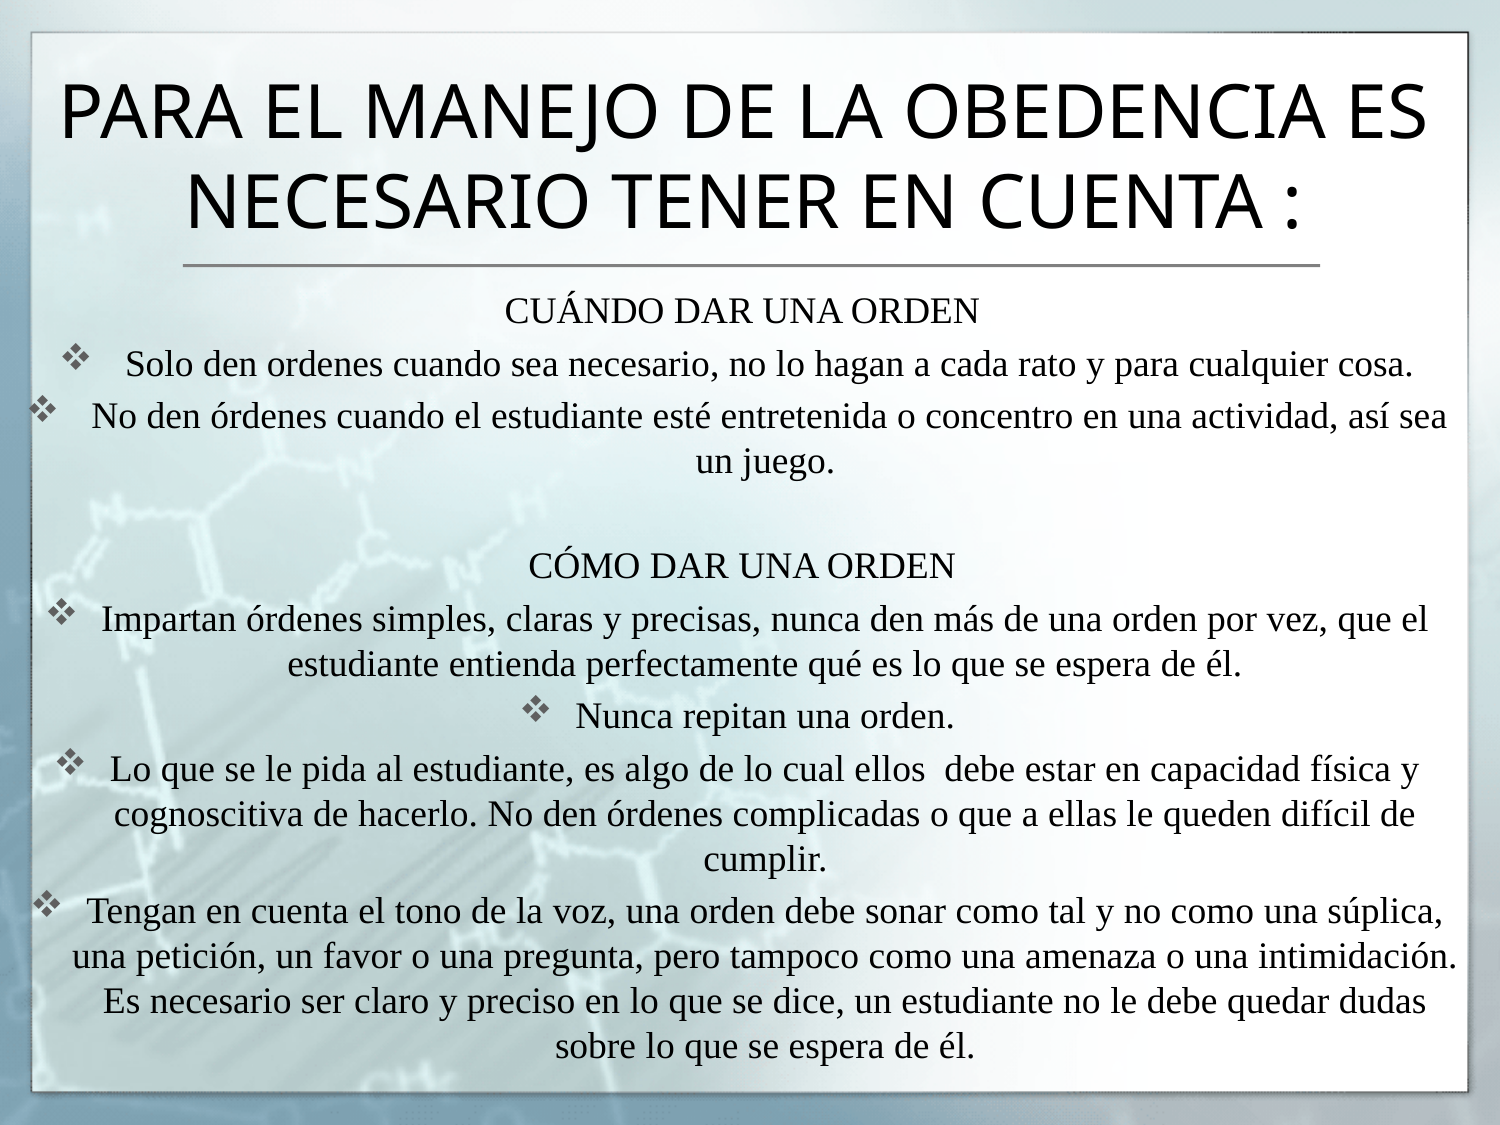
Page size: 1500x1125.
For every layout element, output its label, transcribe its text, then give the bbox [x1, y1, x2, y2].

title PARA EL MANEJO DE LA OBEDENCIA ES NECESARIO TENER EN CUENTA : [0, 78, 1495, 229]
list CUÁNDO DAR UNA ORDEN Solo den ordenes cuando sea necesario, no lo hagan a cada rato y para cualquier cosa. No den órdenes cuando el estudiante esté entretenida o concentro en una actividad, así sea un juego. CÓMO DAR UNA ORDEN Impartan órdenes simples, claras y precisas, nunca den más de una orden por vez, que el estudiante entienda perfectamente qué es lo que se espera de él. Nunca repitan una orden. Lo que se le pida al estudiante, es algo de lo cual ellos debe estar en capacidad física y cognoscitiva de hacerlo. No den órdenes complicadas o que a ellas le queden difícil de cumplir. Tengan en cuenta el tono de la voz, una orden debe sonar como tal y no como una súplica, una petición, un favor o una pregunta, pero tampoco como una amenaza o una intimidación. Es necesario ser claro y preciso en lo que se dice, un estudiante no le debe quedar dudas sobre lo que se espera de él. [0, 278, 1475, 1106]
picture [0, 0, 1500, 1125]
